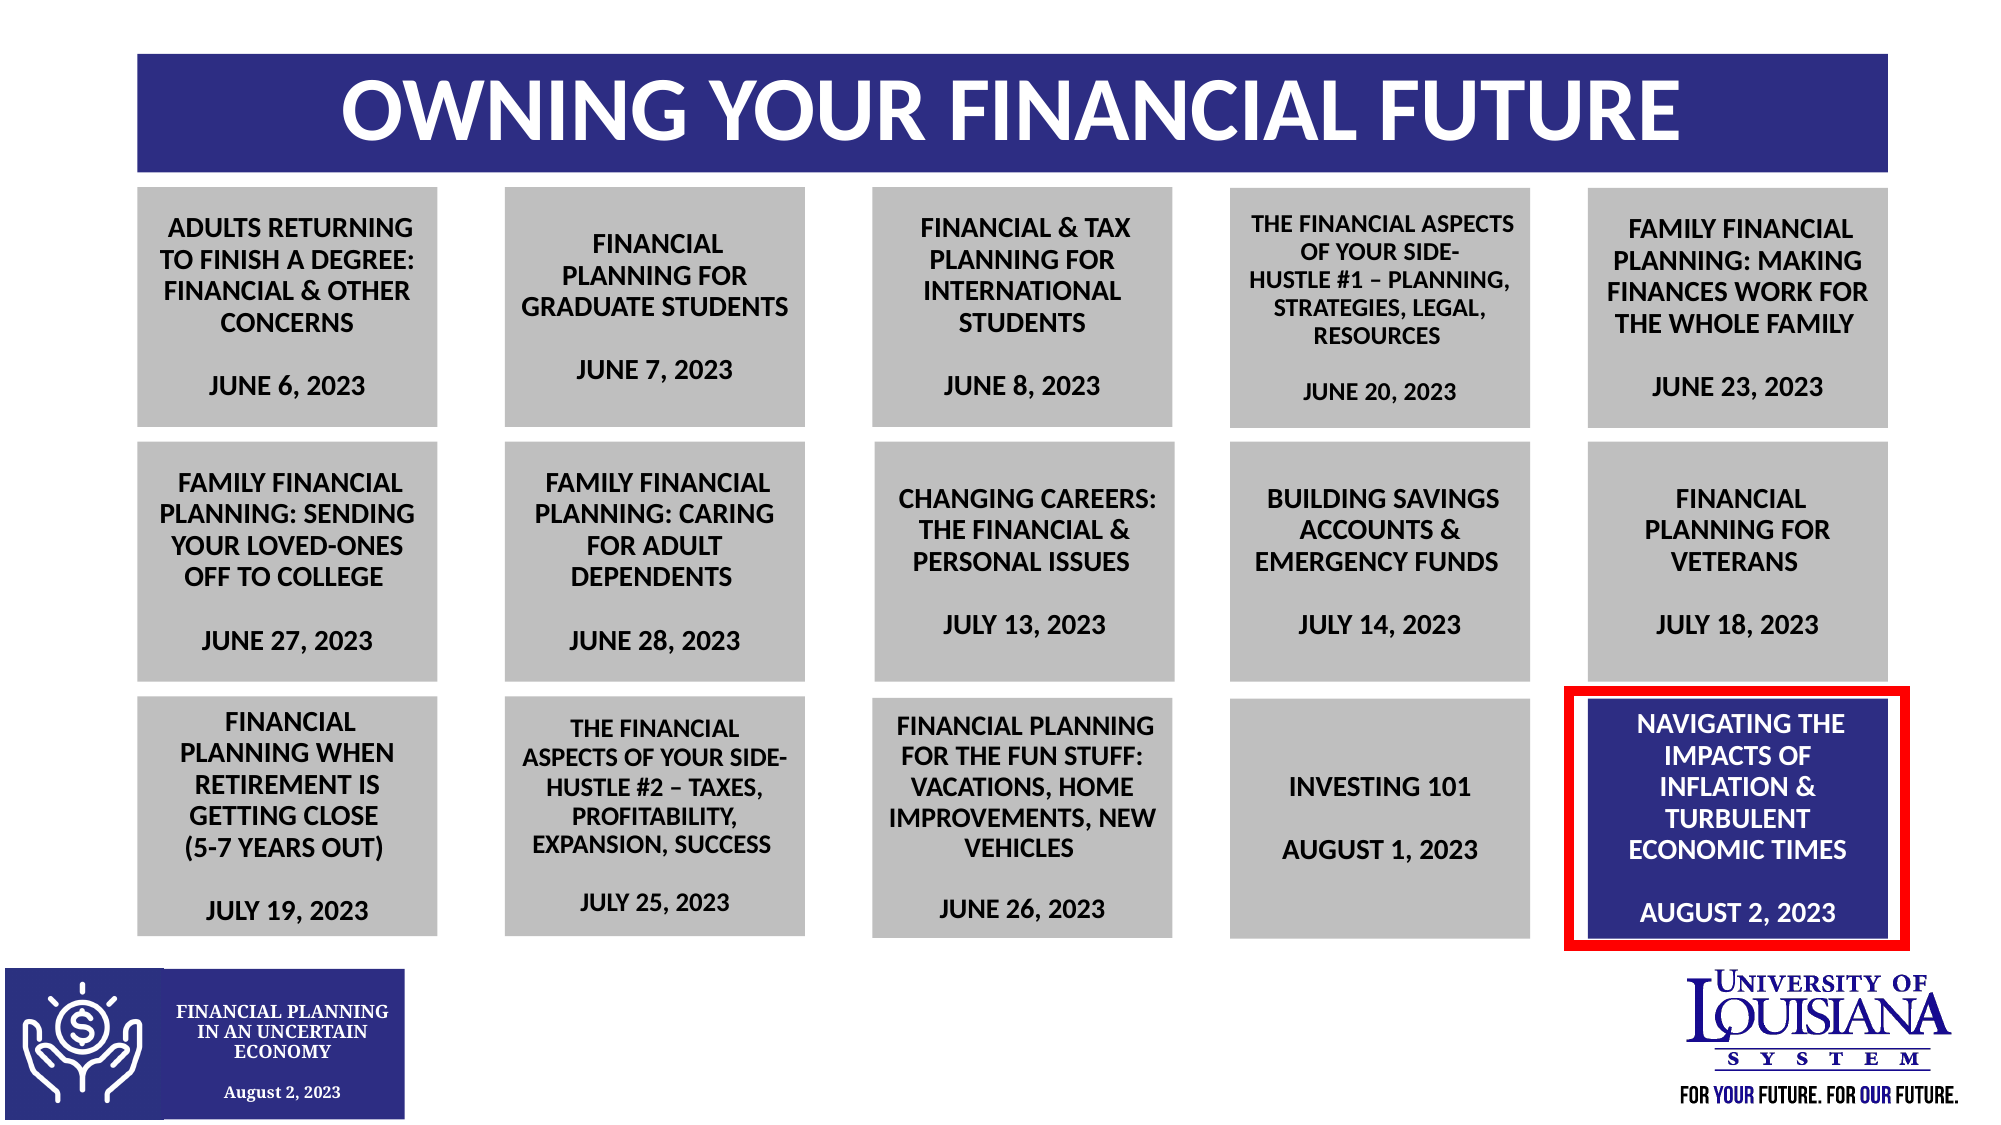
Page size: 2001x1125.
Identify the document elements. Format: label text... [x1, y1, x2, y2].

text_box [1568, 690, 1906, 947]
text_box Building Savings Accounts & Emergency Funds July 14, 2023 [1230, 441, 1531, 682]
text_box Financial Planning for Graduate Students June 7, 2023 [504, 187, 805, 427]
text_box Family Financial Planning: Sending Your Loved-Ones Off to College June 27, 2023 [137, 441, 438, 682]
text_box Owning Your Financial Future [137, 53, 1888, 173]
text_box Investing 101 August 1, 2023 [1230, 698, 1531, 939]
text_box Changing Careers: The Financial & Personal Issues July 13, 2023 [874, 441, 1175, 682]
text_box The Financial Aspects of Your Side- Hustle #1 – Planning, Strategies, Legal, Resources June 20, 2023 [1230, 187, 1531, 428]
text_box Family Financial Planning: Caring for Adult Dependents June 28, 2023 [504, 441, 805, 682]
picture [5, 968, 161, 1120]
text_box Financial Planning for Veterans July 18, 2023 [1587, 441, 1888, 682]
text_box Financial Planning When Retirement is Getting Close (5-7 years out) July 19, 2023 [137, 696, 438, 937]
text_box Financial & Tax Planning for International Students June 8, 2023 [872, 187, 1173, 427]
text_box Adults Returning to Finish a Degree: Financial & Other Concerns June 6, 2023 [137, 187, 438, 427]
text_box The Financial Aspects of Your Side- Hustle #2 – Taxes, Profitability, Expansion, Success July 25, 2023 [504, 696, 805, 937]
text_box Family Financial Planning: Making Finances Work for the Whole Family June 23, 2023 [1587, 187, 1888, 428]
text_box Financial Planning for the Fun Stuff: Vacations, Home Improvements, New Vehicles June 26, 2023 [872, 697, 1173, 938]
picture [1655, 956, 1983, 1120]
